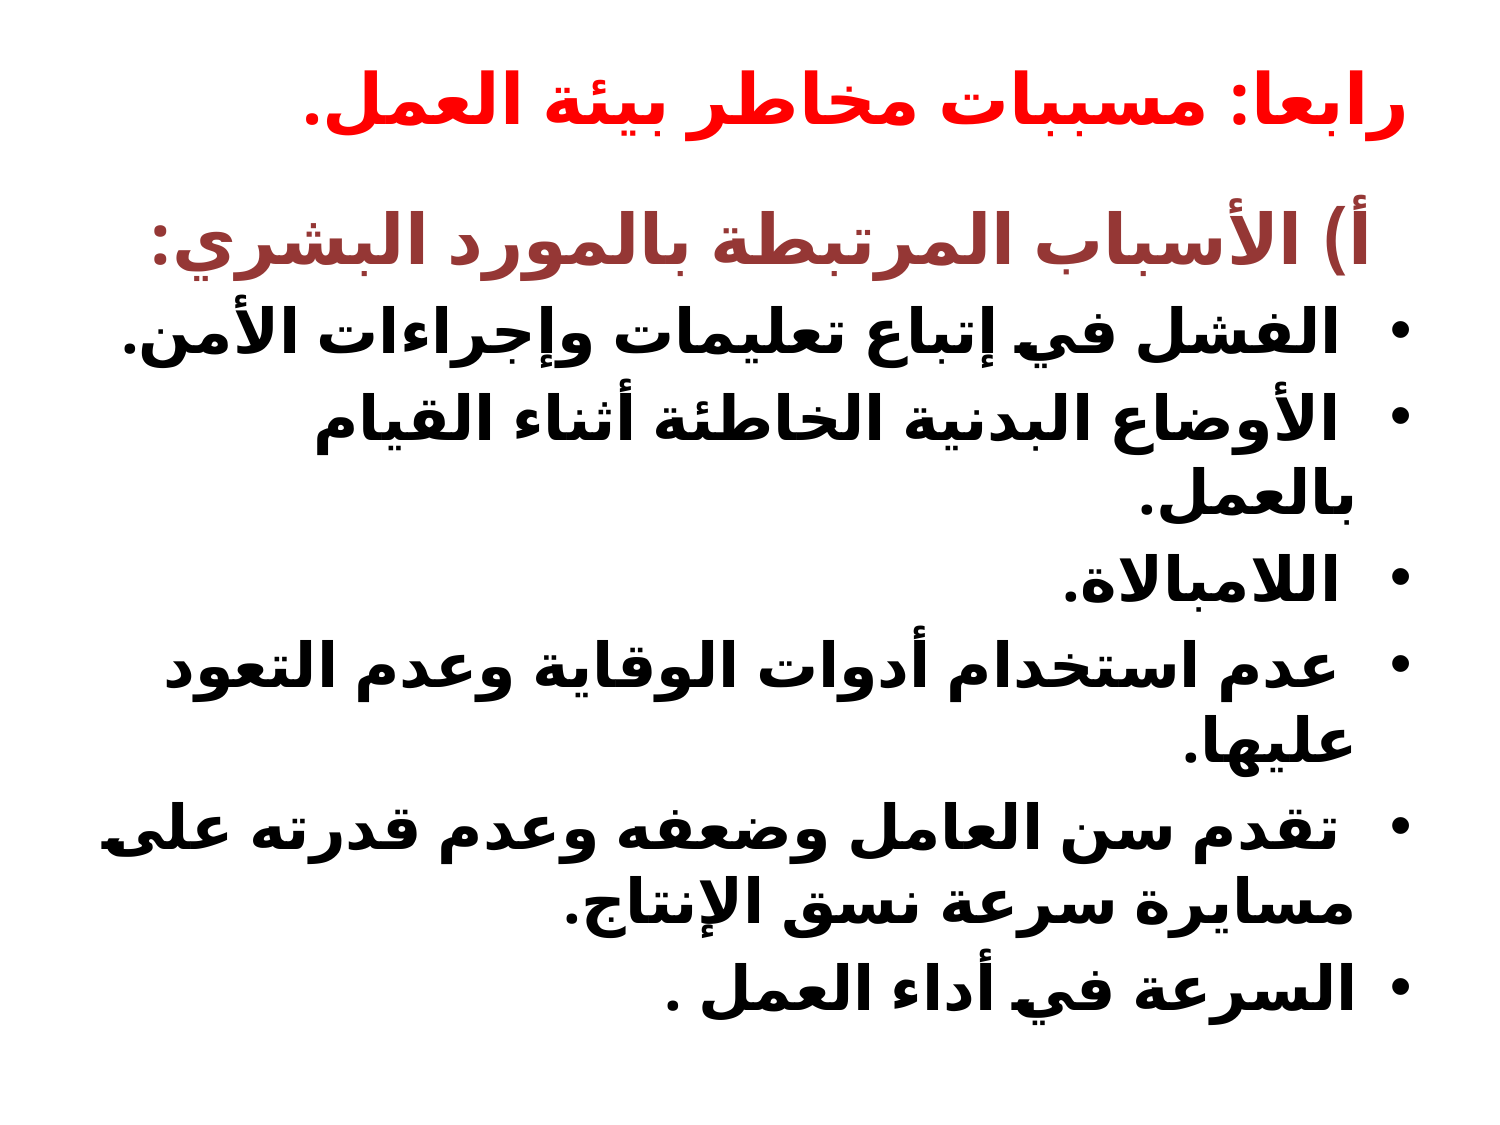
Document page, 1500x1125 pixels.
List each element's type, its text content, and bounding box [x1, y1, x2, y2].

list أ) الأسباب المرتبطة بالمورد البشري: الفشل في إتباع تعليمات وإجراءات الأمن. الأوضاع البدنية الخاطئة أثناء القیام بالعمل. اللامبالاة. عدم استخدام أدوات الوقاية وعدم التعود علیها. تقدم سن العامل وضعفه وعدم قدرته على مسایرة سرعة نسق الإنتاج. السرعة في أداء العمل . [75, 187, 1425, 1032]
title رابعا: مسببات مخاطر بيئة العمل. [75, 45, 1425, 187]
